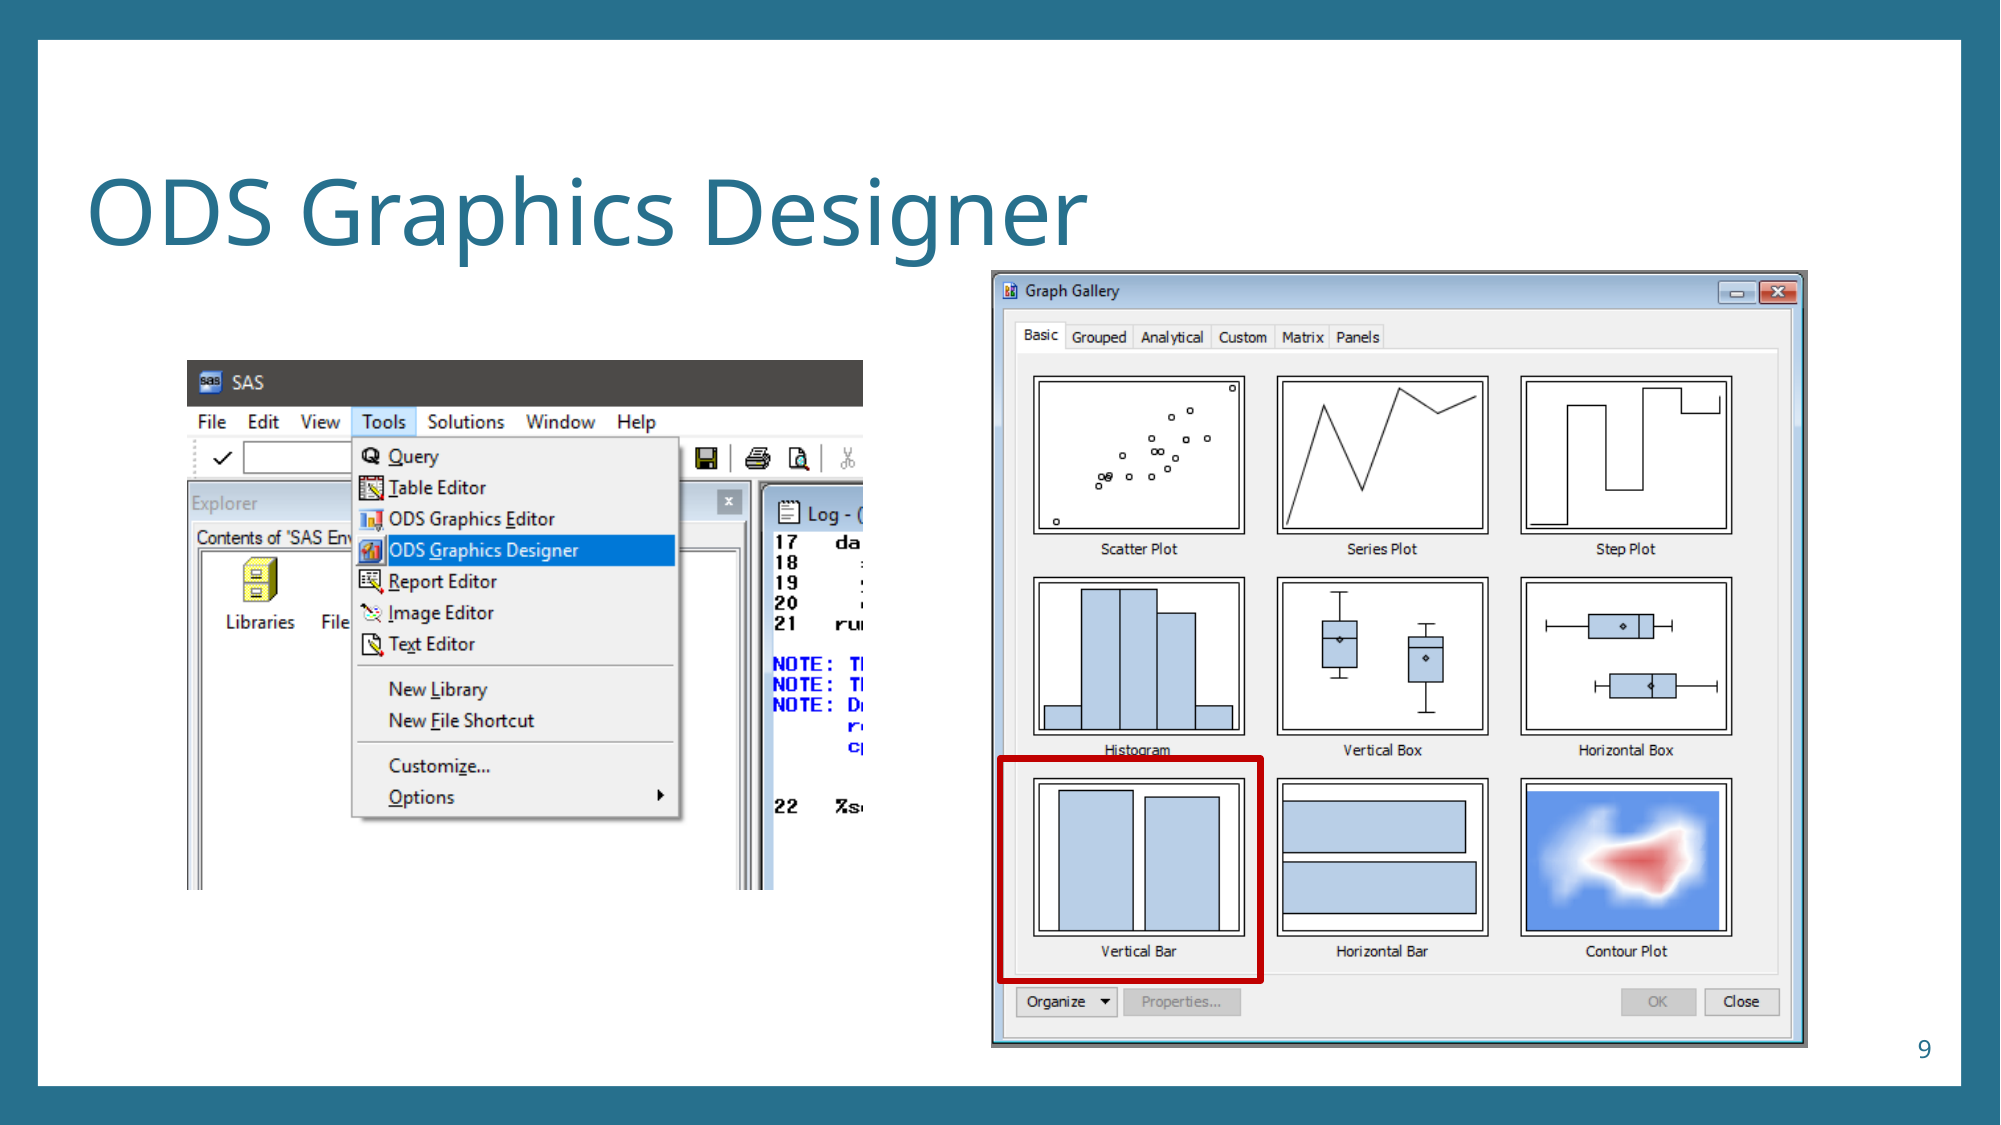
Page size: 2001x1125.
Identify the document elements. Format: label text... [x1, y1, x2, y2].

slide_number 9 [1667, 1020, 1947, 1081]
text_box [991, 270, 1808, 1049]
picture [187, 359, 863, 891]
title ODS Graphics Designer [70, 104, 1691, 328]
